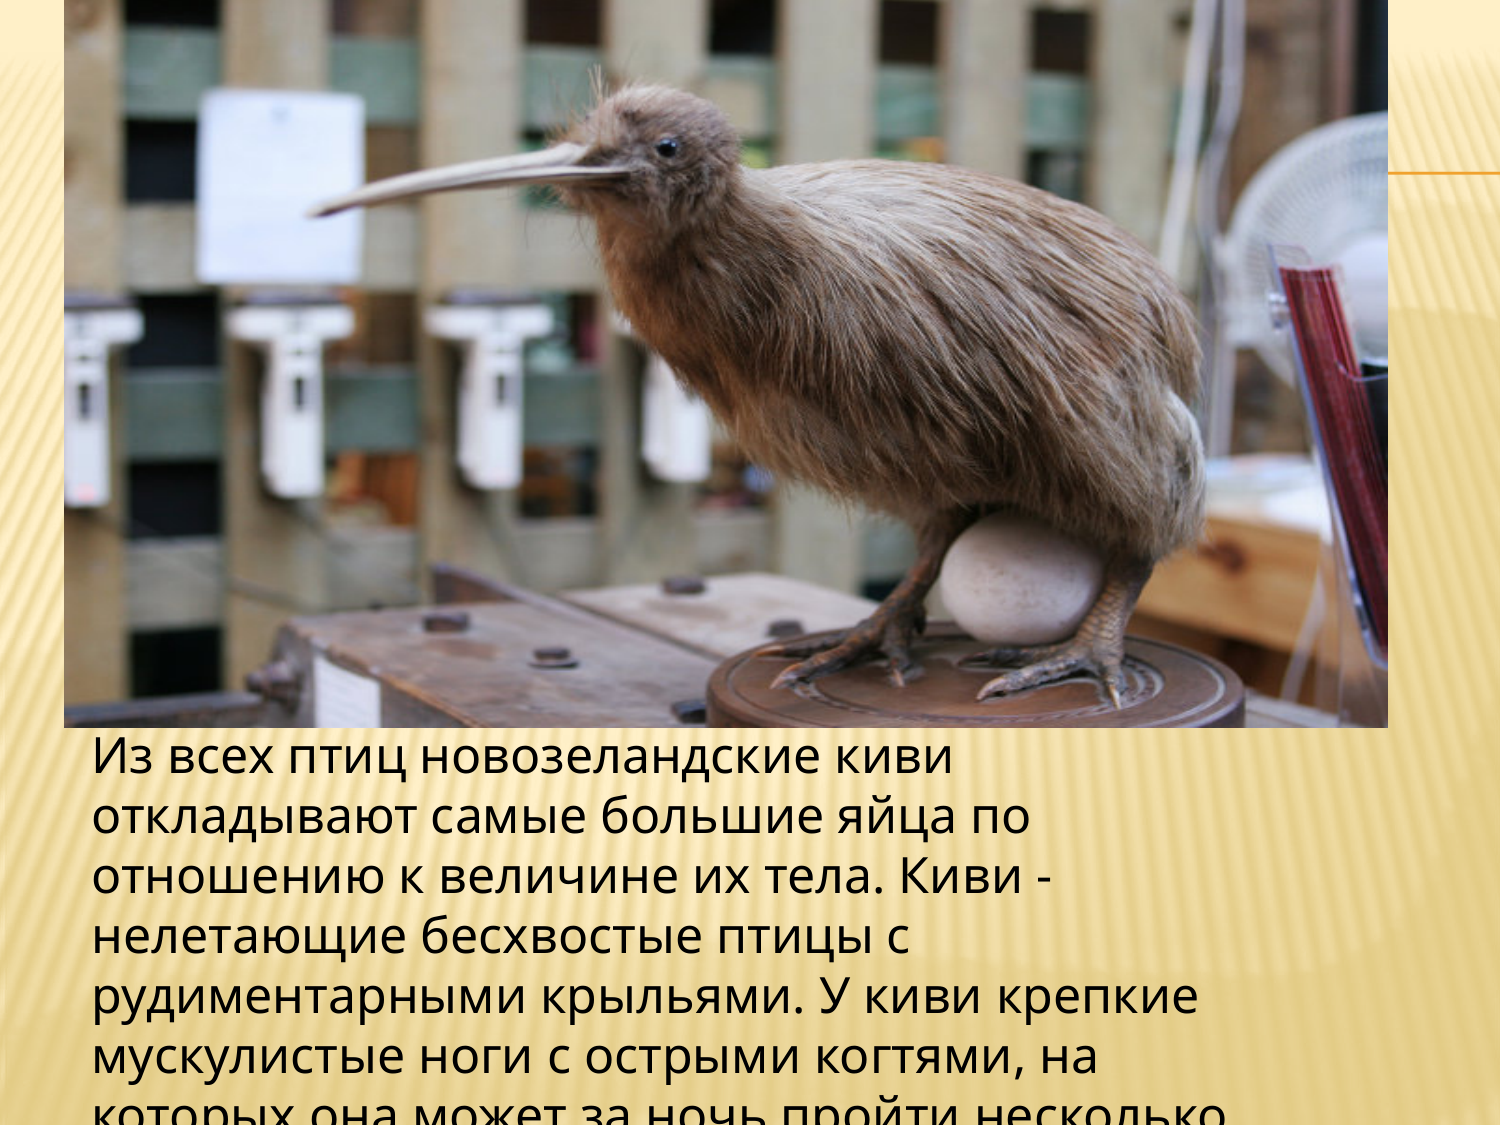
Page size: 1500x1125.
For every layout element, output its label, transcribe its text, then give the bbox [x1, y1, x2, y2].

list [64, 0, 1389, 729]
text_box Из всех птиц новозеландские киви откладывают самые большие яйца по отношению к величине их тела. Киви - нелетающие бесхвостые птицы с рудиментарными крыльями. У киви крепкие мускулистые ноги с острыми когтями, на которых она может за ночь пройти несколько километров [76, 746, 1294, 1125]
